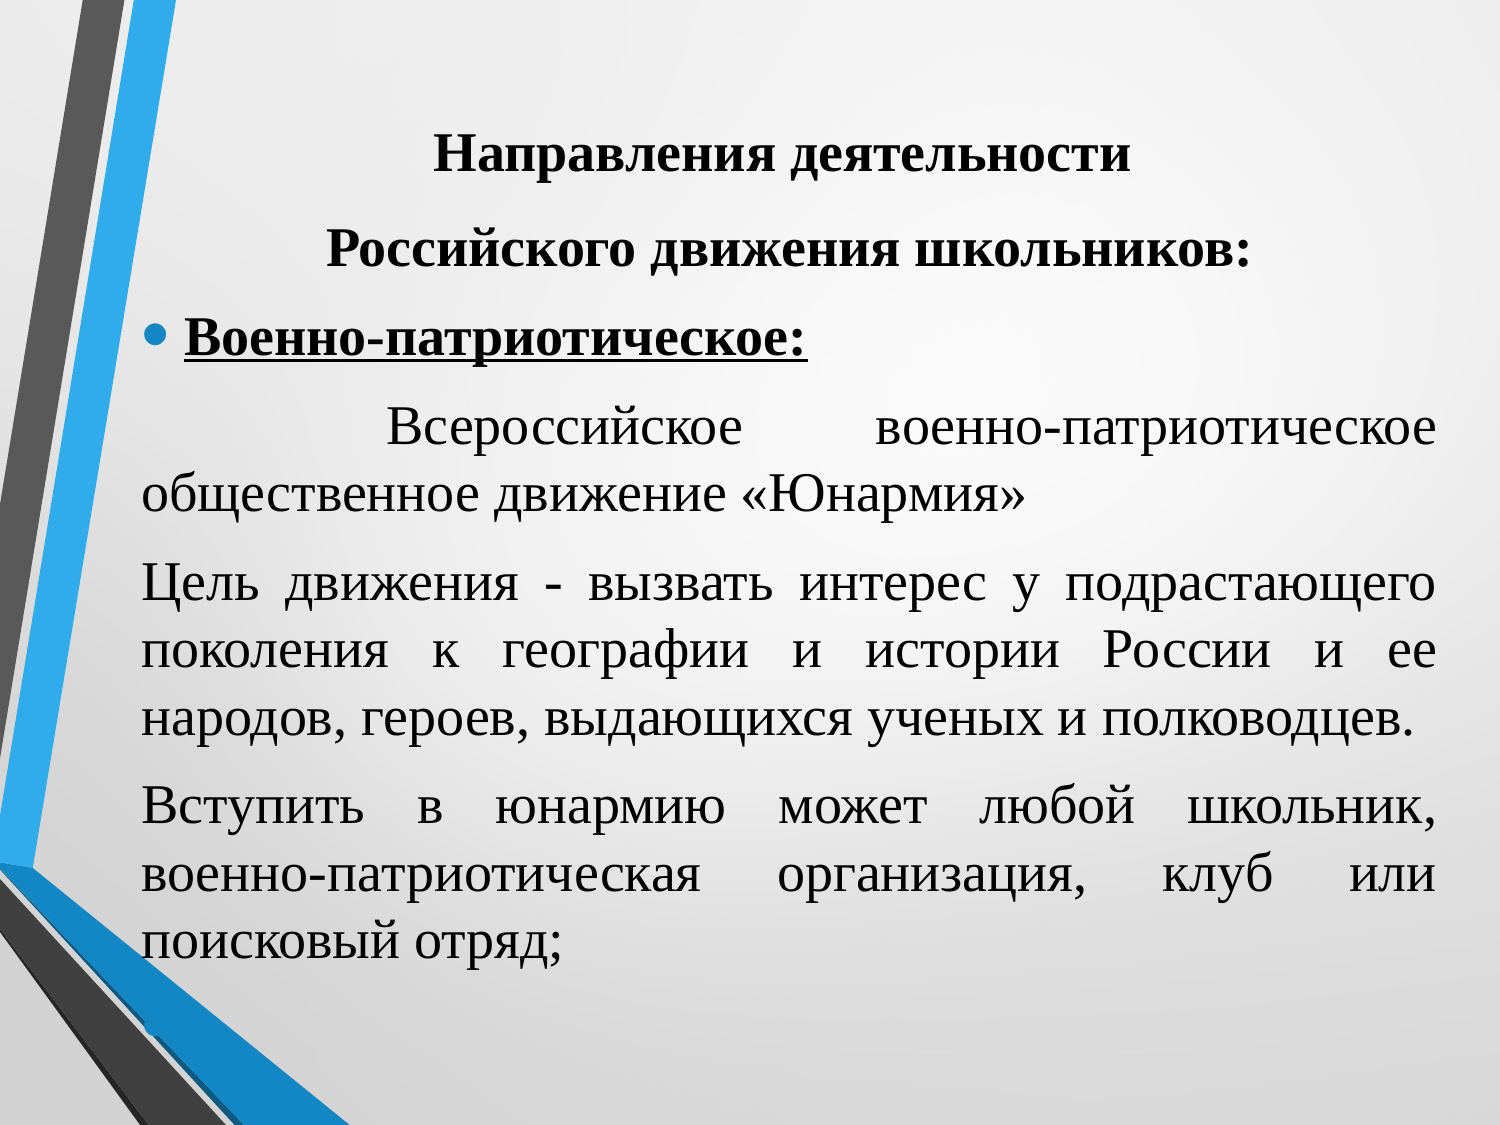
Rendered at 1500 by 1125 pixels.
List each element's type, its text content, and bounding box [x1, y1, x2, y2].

list Направления деятельности Российского движения школьников: Военно-патриотическое: Всероссийское военно-патриотическое общественное движение «Юнармия» Цель движения - вызвать интерес у подрастающего поколения к географии и истории России и ее народов, героев, выдающихся ученых и полководцев. Вступить в юнармию может любой школьник, военно-патриотическая организация, клуб или поисковый отряд; [126, 77, 1454, 1090]
